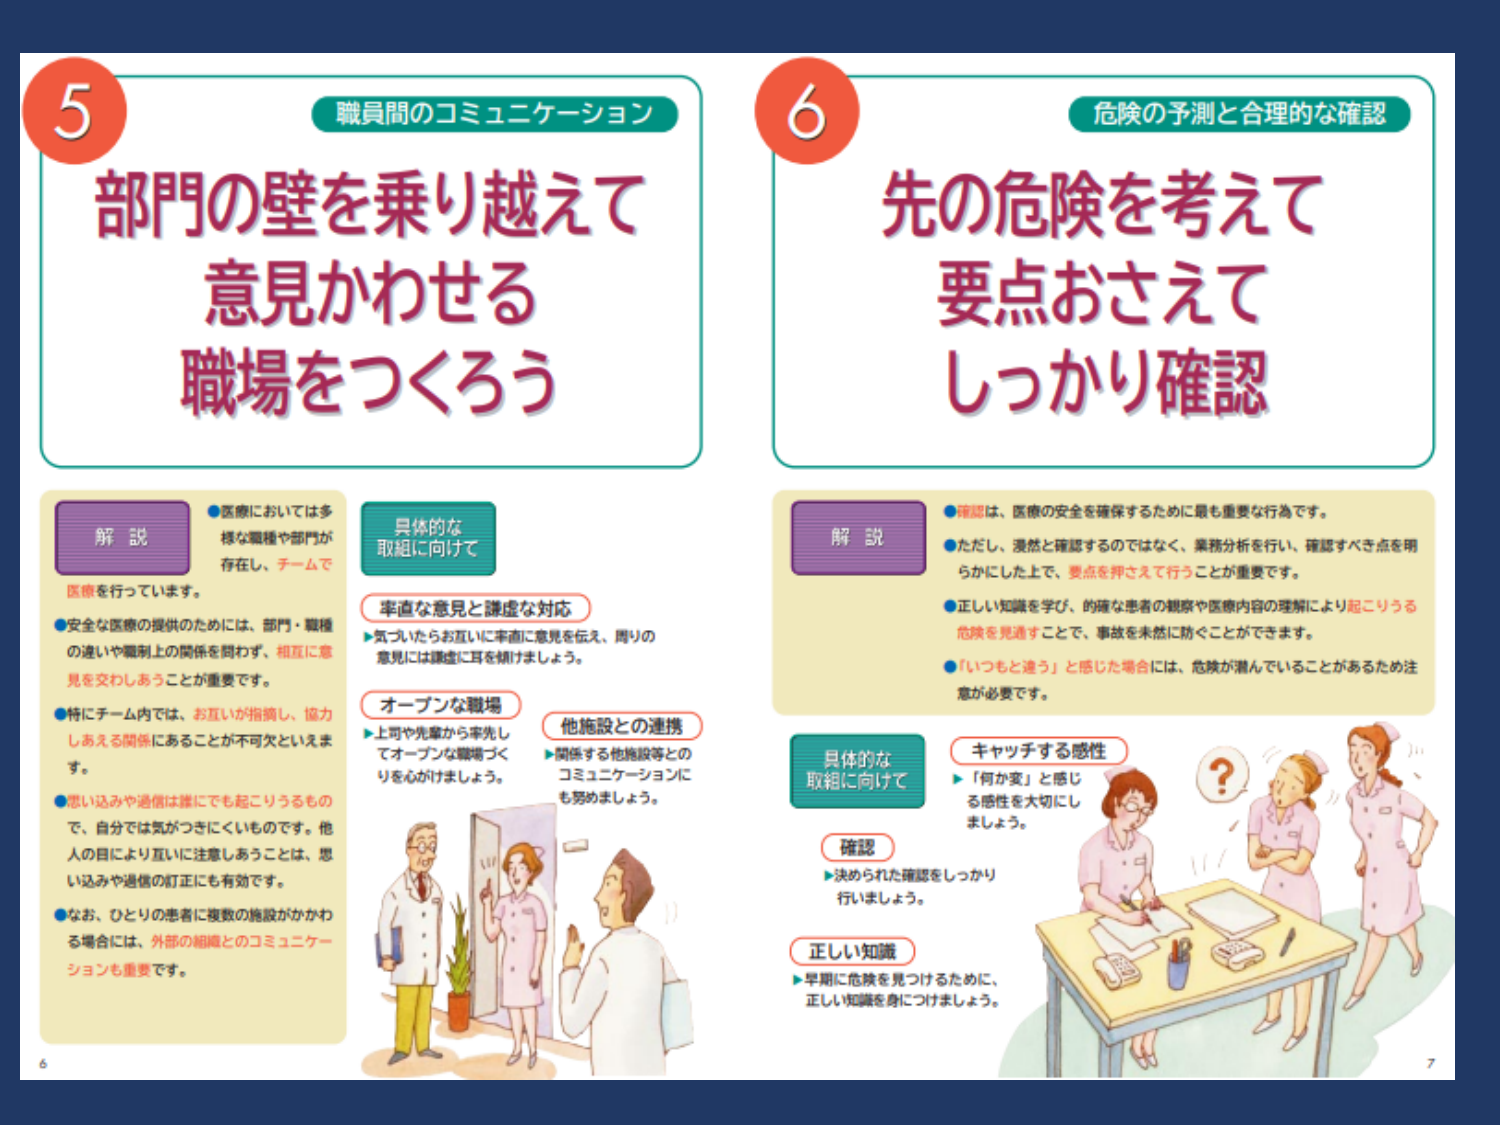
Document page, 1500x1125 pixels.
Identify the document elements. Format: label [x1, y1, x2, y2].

picture [19, 53, 1455, 1080]
